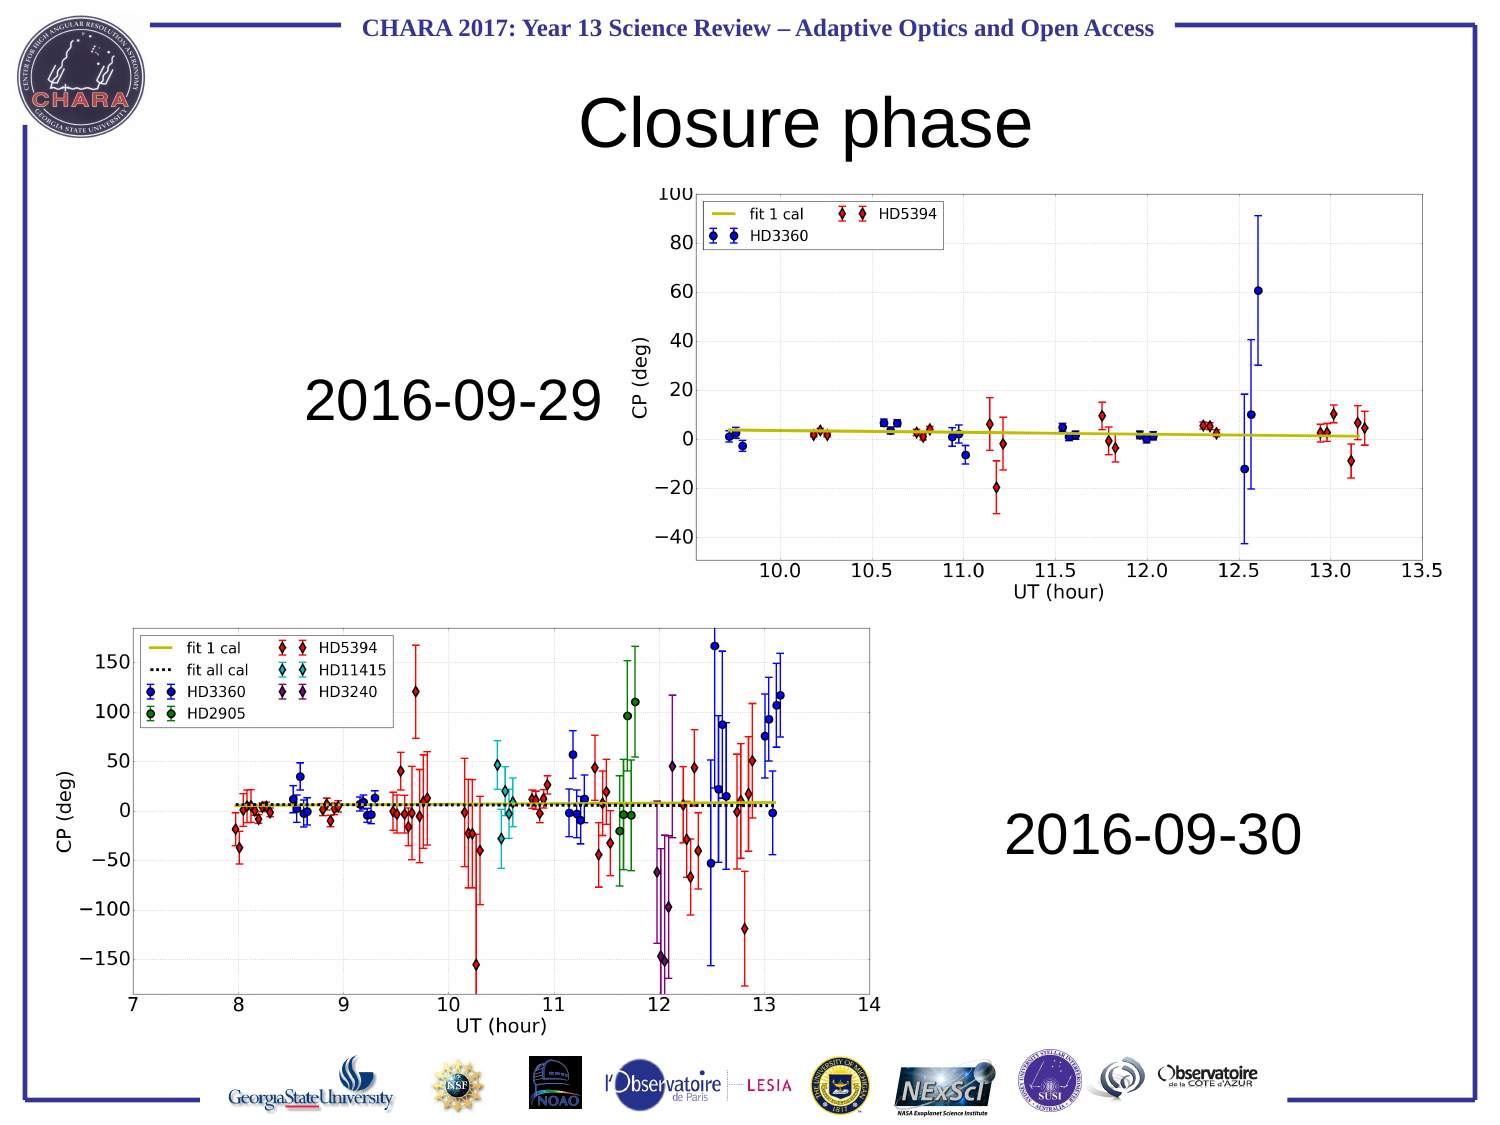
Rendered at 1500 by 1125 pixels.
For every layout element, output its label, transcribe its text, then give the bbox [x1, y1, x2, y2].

picture [49, 621, 888, 1043]
picture [806, 1052, 874, 1120]
picture [529, 1056, 582, 1109]
text_box 2016-09-30 [989, 789, 1319, 874]
title Closure phase [162, 75, 1450, 163]
text_box 2016-09-29 [289, 354, 608, 440]
picture [225, 1052, 400, 1116]
picture [1018, 1049, 1264, 1112]
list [613, 187, 1451, 608]
picture [601, 1056, 794, 1113]
picture [894, 1059, 996, 1117]
picture [423, 1054, 488, 1115]
picture [12, 12, 150, 144]
